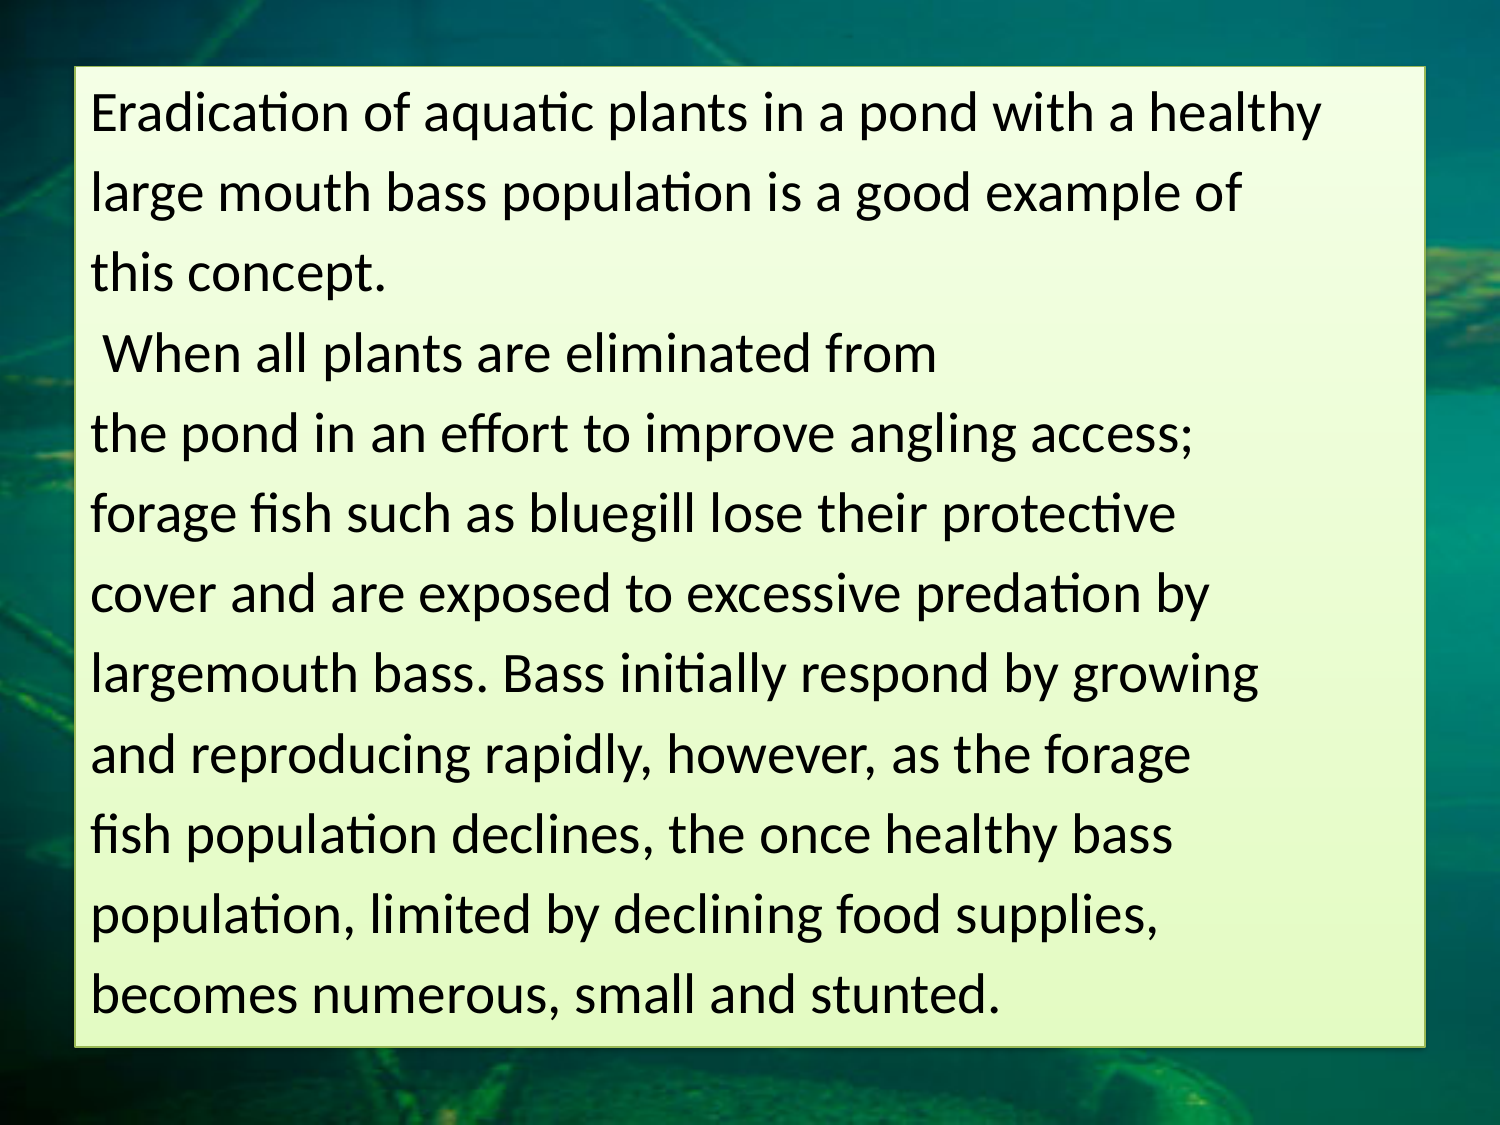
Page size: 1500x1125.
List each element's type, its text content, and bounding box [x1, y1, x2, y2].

list Eradication of aquatic plants in a pond with a healthy large mouth bass population is a good example of this concept. When all plants are eliminated from the pond in an effort to improve angling access; forage fish such as bluegill lose their protective cover and are exposed to excessive predation by largemouth bass. Bass initially respond by growing and reproducing rapidly, however, as the forage fish population declines, the once healthy bass population, limited by declining food supplies, becomes numerous, small and stunted. [74, 66, 1426, 1048]
picture [0, 0, 1500, 1125]
